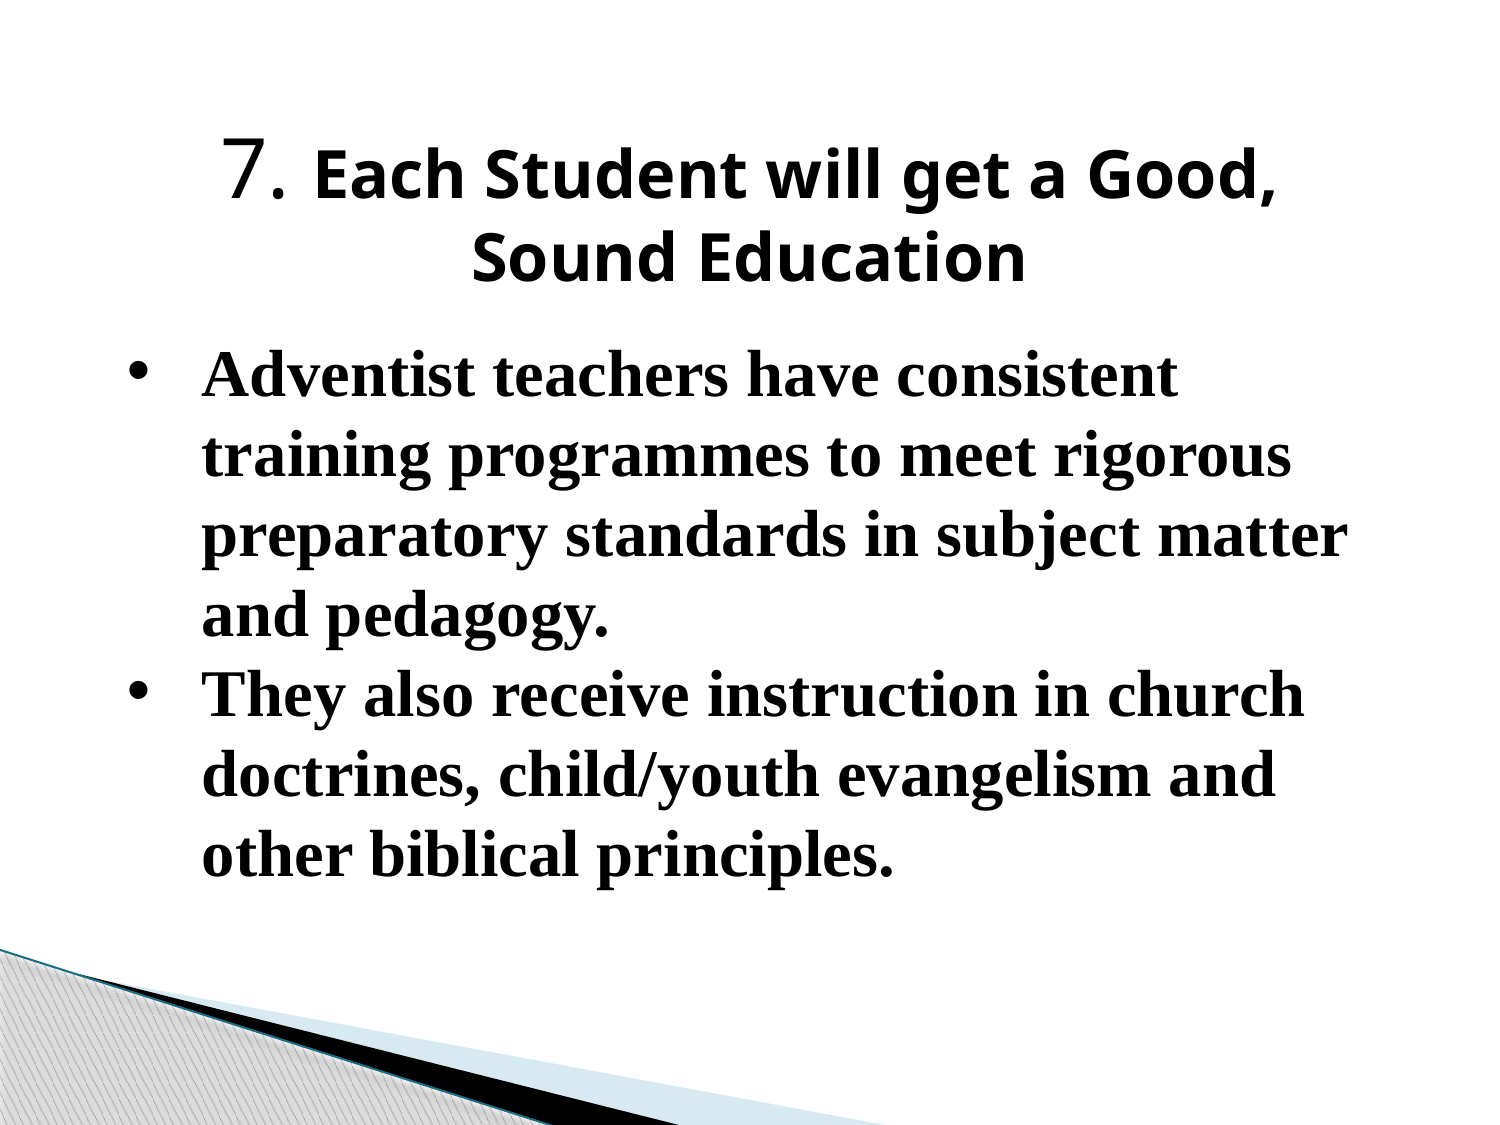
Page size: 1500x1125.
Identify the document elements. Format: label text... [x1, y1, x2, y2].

text_box 7. Each Student will get a Good, Sound Education Adventist teachers have consistent training programmes to meet rigorous preparatory standards in subject matter and pedagogy. They also receive instruction in church doctrines, child/youth evangelism and other biblical principles. [112, 107, 1388, 897]
